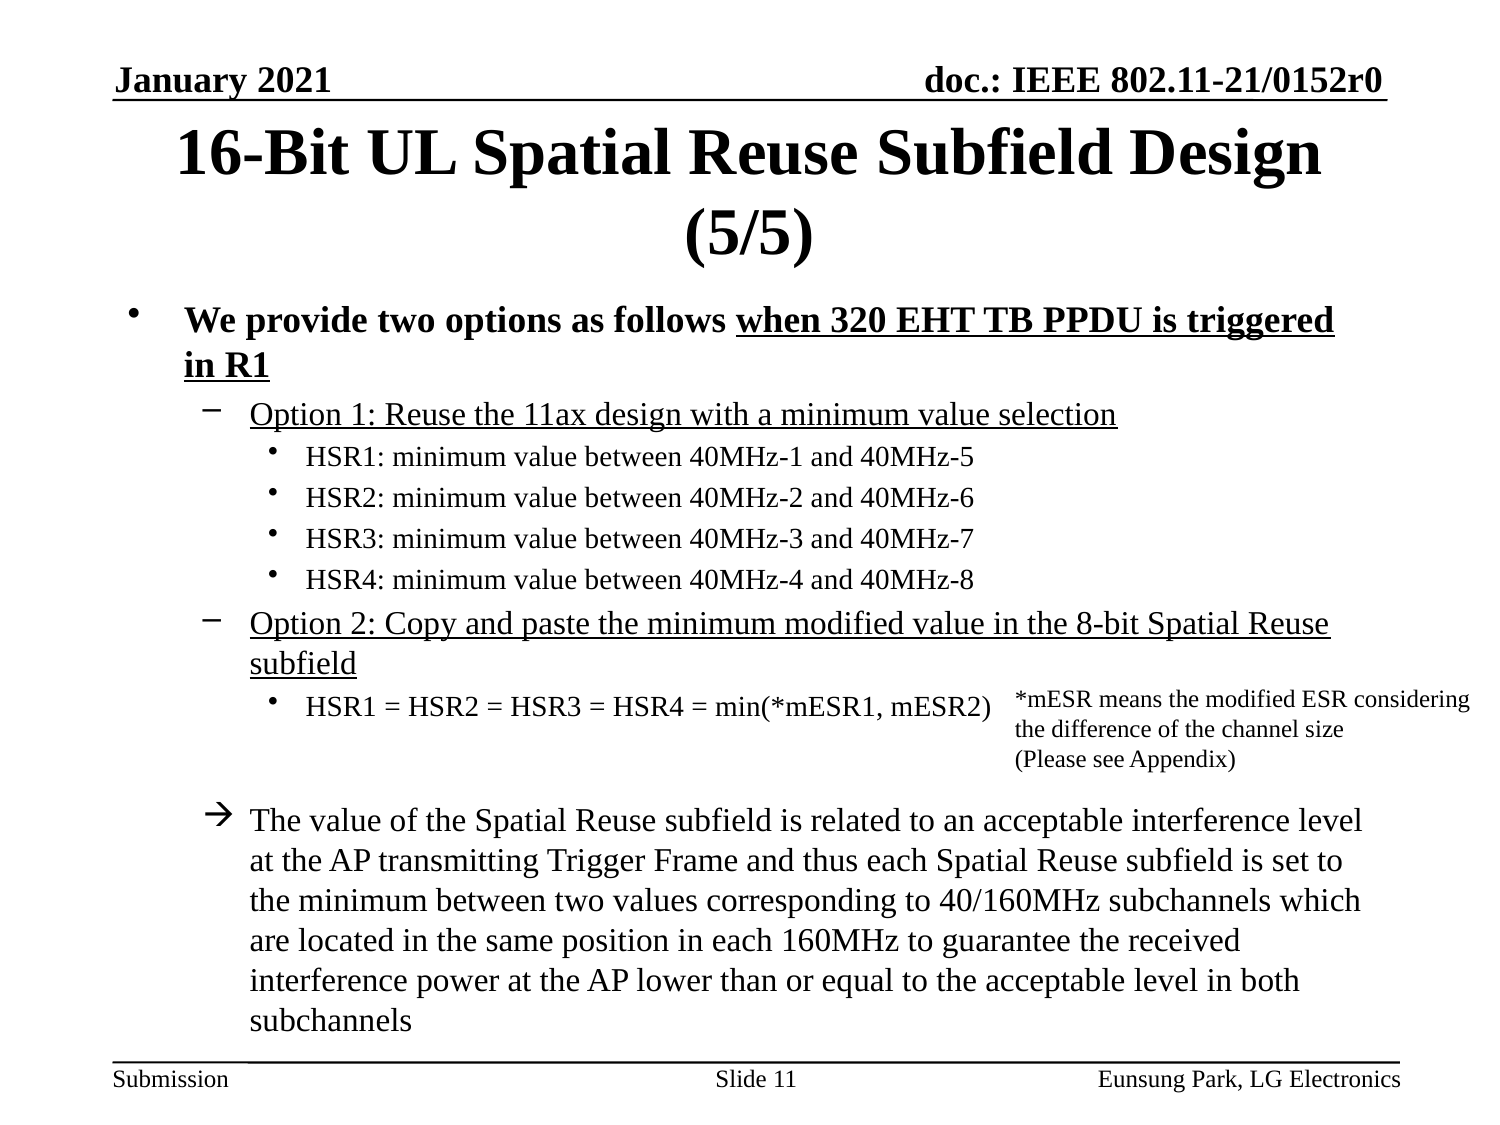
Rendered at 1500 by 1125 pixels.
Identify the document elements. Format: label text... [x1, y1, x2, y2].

footer Eunsung Park, LG Electronics [1038, 1061, 1402, 1093]
text_box *mESR means the modified ESR considering the difference of the channel size (Please see Appendix) [999, 675, 1488, 780]
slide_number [114, 54, 335, 101]
list We provide two options as follows when 320 EHT TB PPDU is triggered in R1 Option 1: Reuse the 11ax design with a minimum value selection HSR1: minimum value between 40MHz-1 and 40MHz-5 HSR2: minimum value between 40MHz-2 and 40MHz-6 HSR3: minimum value between 40MHz-3 and 40MHz-7 HSR4: minimum value between 40MHz-4 and 40MHz-8 Option 2: Copy and paste the minimum modified value in the 8-bit Spatial Reuse subfield HSR1 = HSR2 = HSR3 = HSR4 = min(*mESR1, mESR2) The value of the Spatial Reuse subfield is related to an acceptable interference level at the AP transmitting Trigger Frame and thus each Spatial Reuse subfield is set to the minimum between two values corresponding to 40/160MHz subchannels which are located in the same position in each 160MHz to guarantee the received interference power at the AP lower than or equal to the acceptable level in both subchannels [112, 287, 1388, 1000]
slide_number Slide 11 [712, 1061, 800, 1093]
title 16-Bit UL Spatial Reuse Subfield Design (5/5) [112, 112, 1388, 263]
